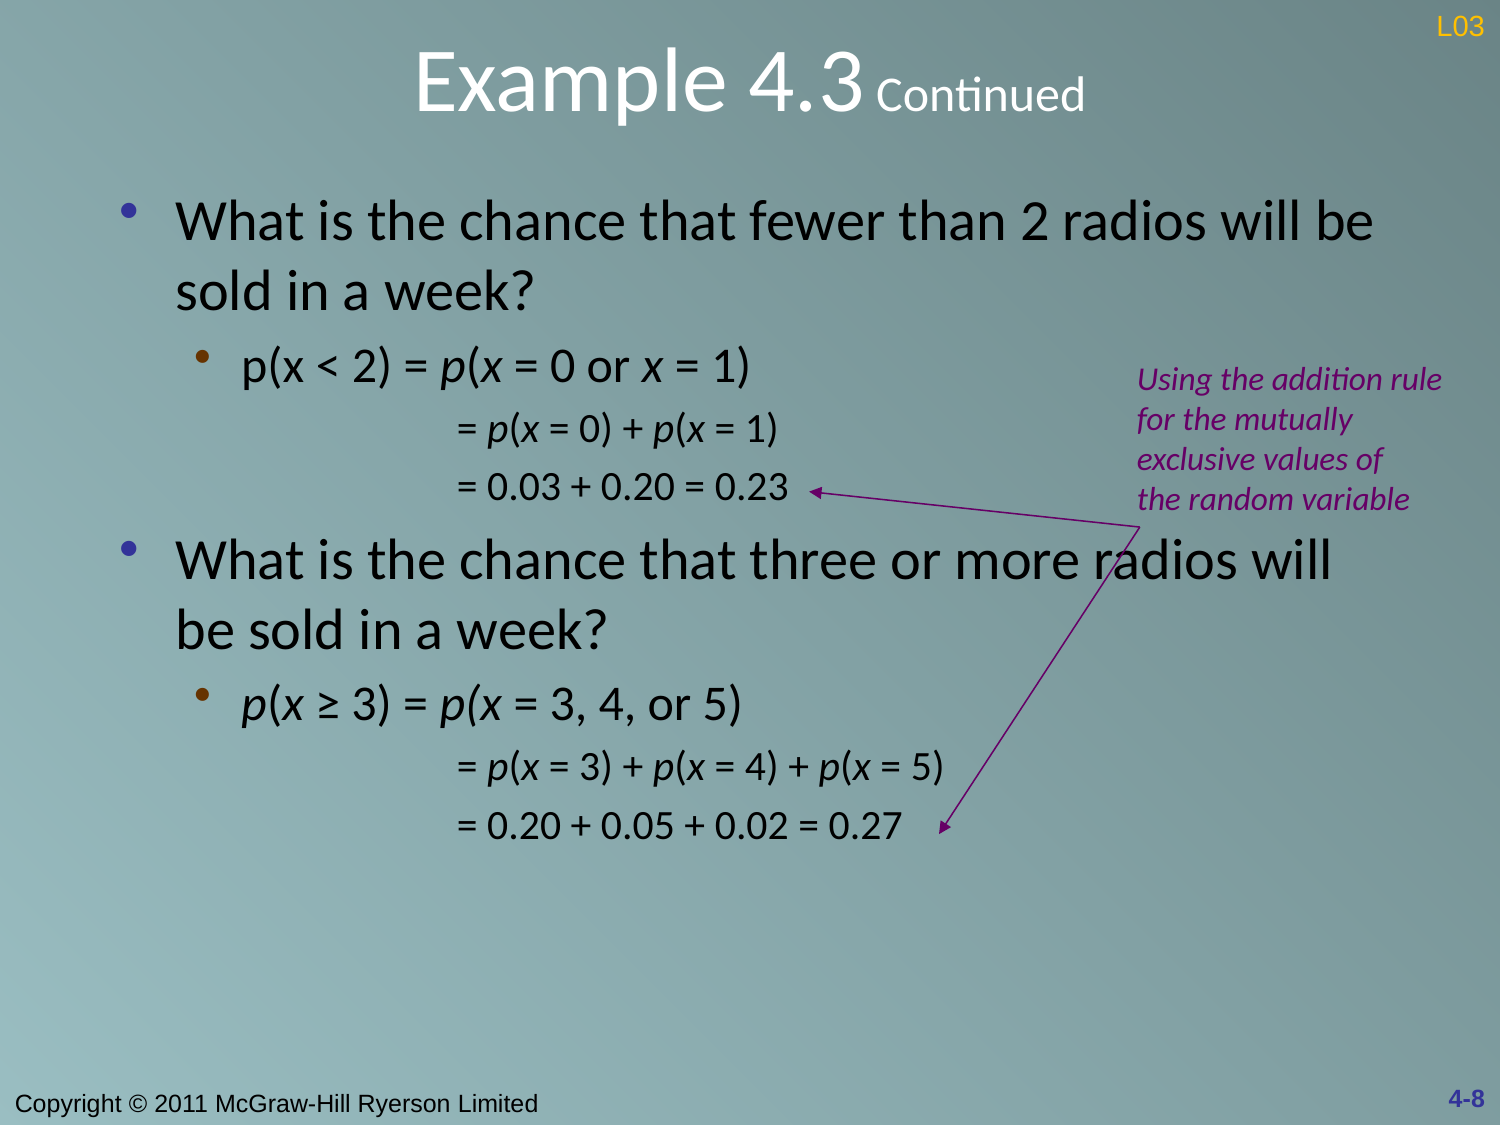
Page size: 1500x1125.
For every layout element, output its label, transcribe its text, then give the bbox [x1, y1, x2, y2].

list What is the chance that fewer than 2 radios will be sold in a week? p(x < 2) = p(x = 0 or x = 1) = p(x = 0) + p(x = 1) = 0.03 + 0.20 = 0.23 What is the chance that three or more radios will be sold in a week? p(x ≥ 3) = p(x = 3, 4, or 5) = p(x = 3) + p(x = 4) + p(x = 5) = 0.20 + 0.05 + 0.02 = 0.27 [104, 174, 1405, 1063]
text_box [809, 486, 1140, 528]
text_box Using the addition rule for the mutually exclusive values of the random variable [1122, 349, 1500, 525]
title Example 4.3 Continued [99, 0, 1400, 151]
text_box L03 [1387, 0, 1500, 50]
text_box [939, 527, 1140, 835]
slide_number 4-8 [1149, 1074, 1500, 1125]
